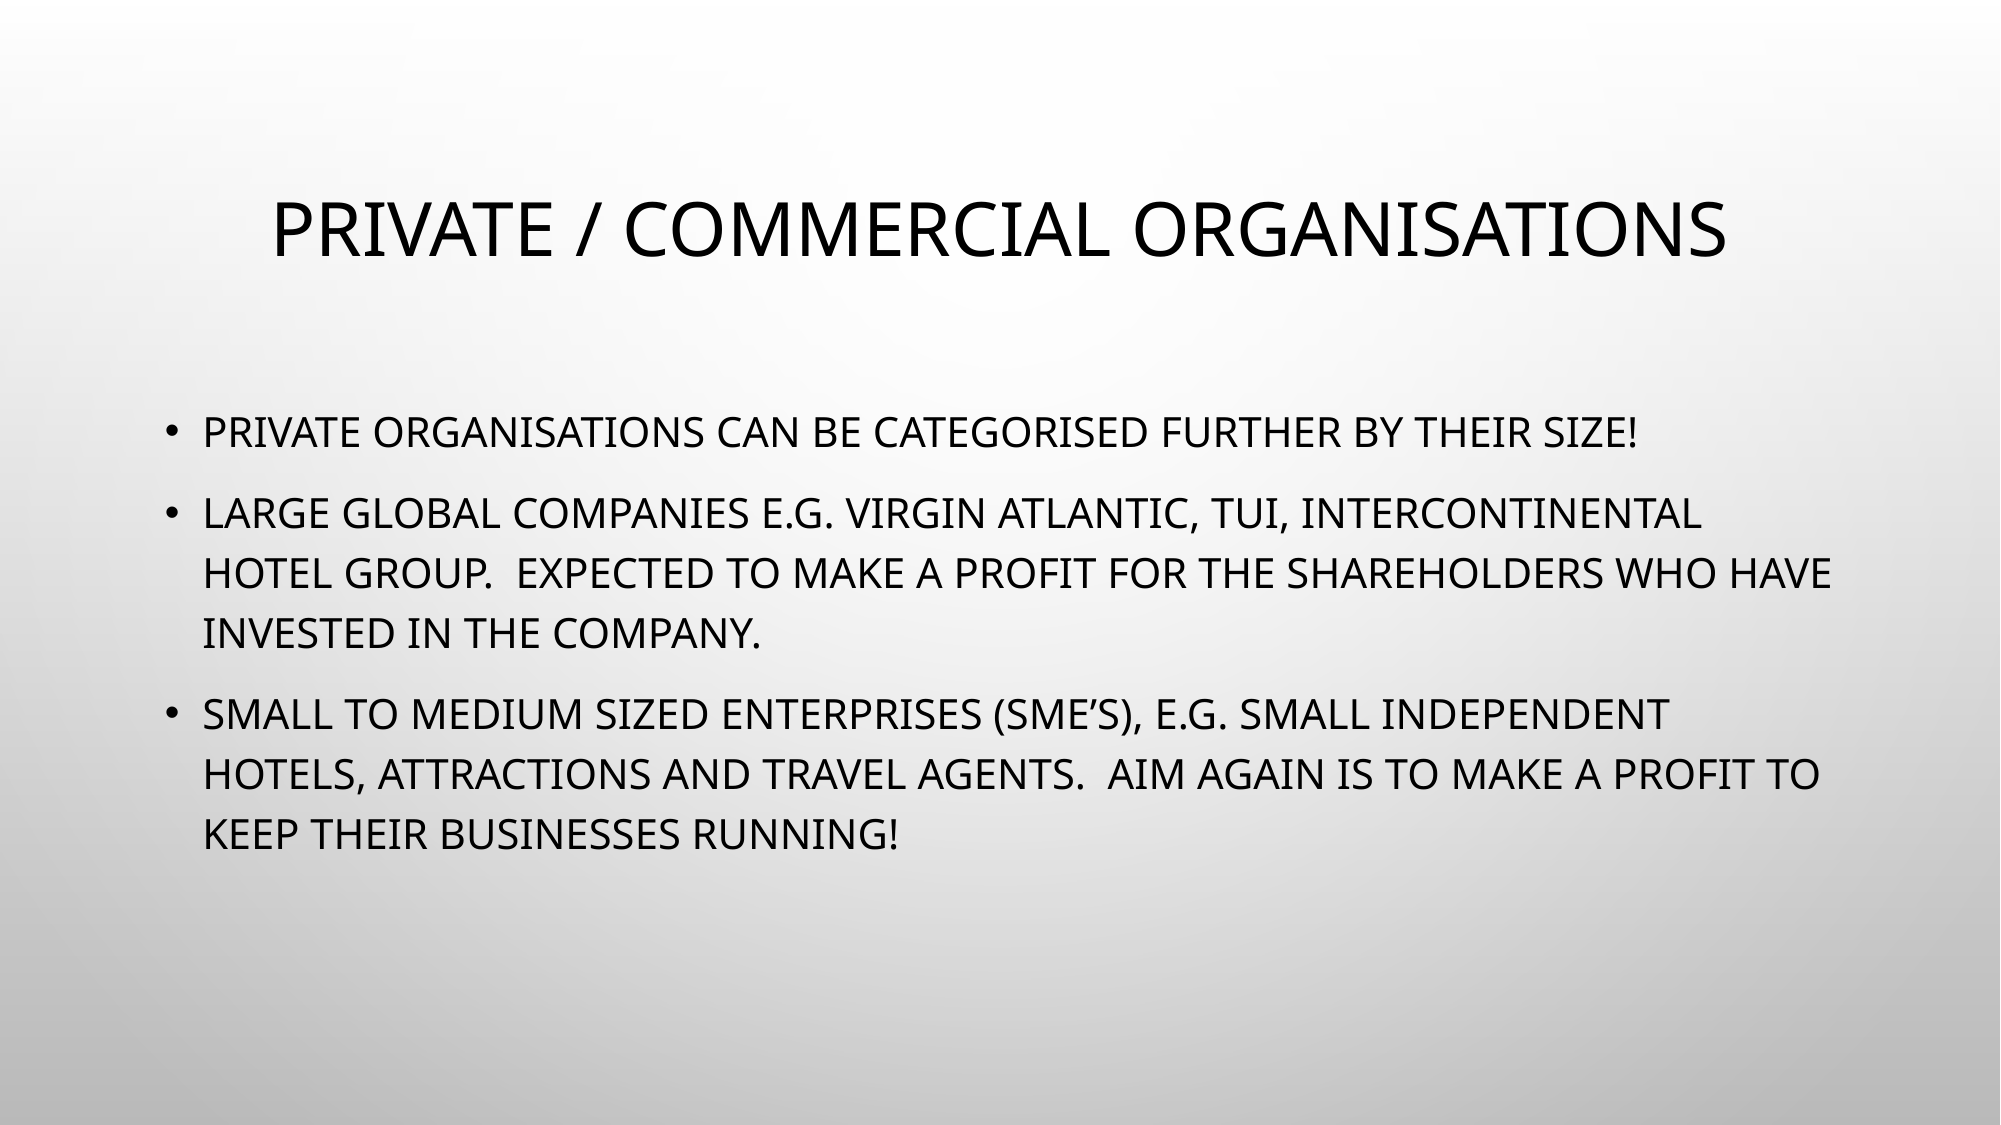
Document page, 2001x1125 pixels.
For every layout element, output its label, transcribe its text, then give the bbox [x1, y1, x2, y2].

picture [0, 0, 2000, 1125]
title Private / Commercial Organisations [149, 101, 1851, 364]
list private organisations can be categorised further by their size! Large global companies e.g. Virgin Atlantic, Tui, Intercontinental Hotel Group. Expected to make a profit for the shareholders who have invested in the company. Small to medium sized enterprises (SME’s), e.g. small independent hotels, attractions and travel agents. Aim again is to make a profit to keep their businesses running! [149, 388, 1851, 950]
